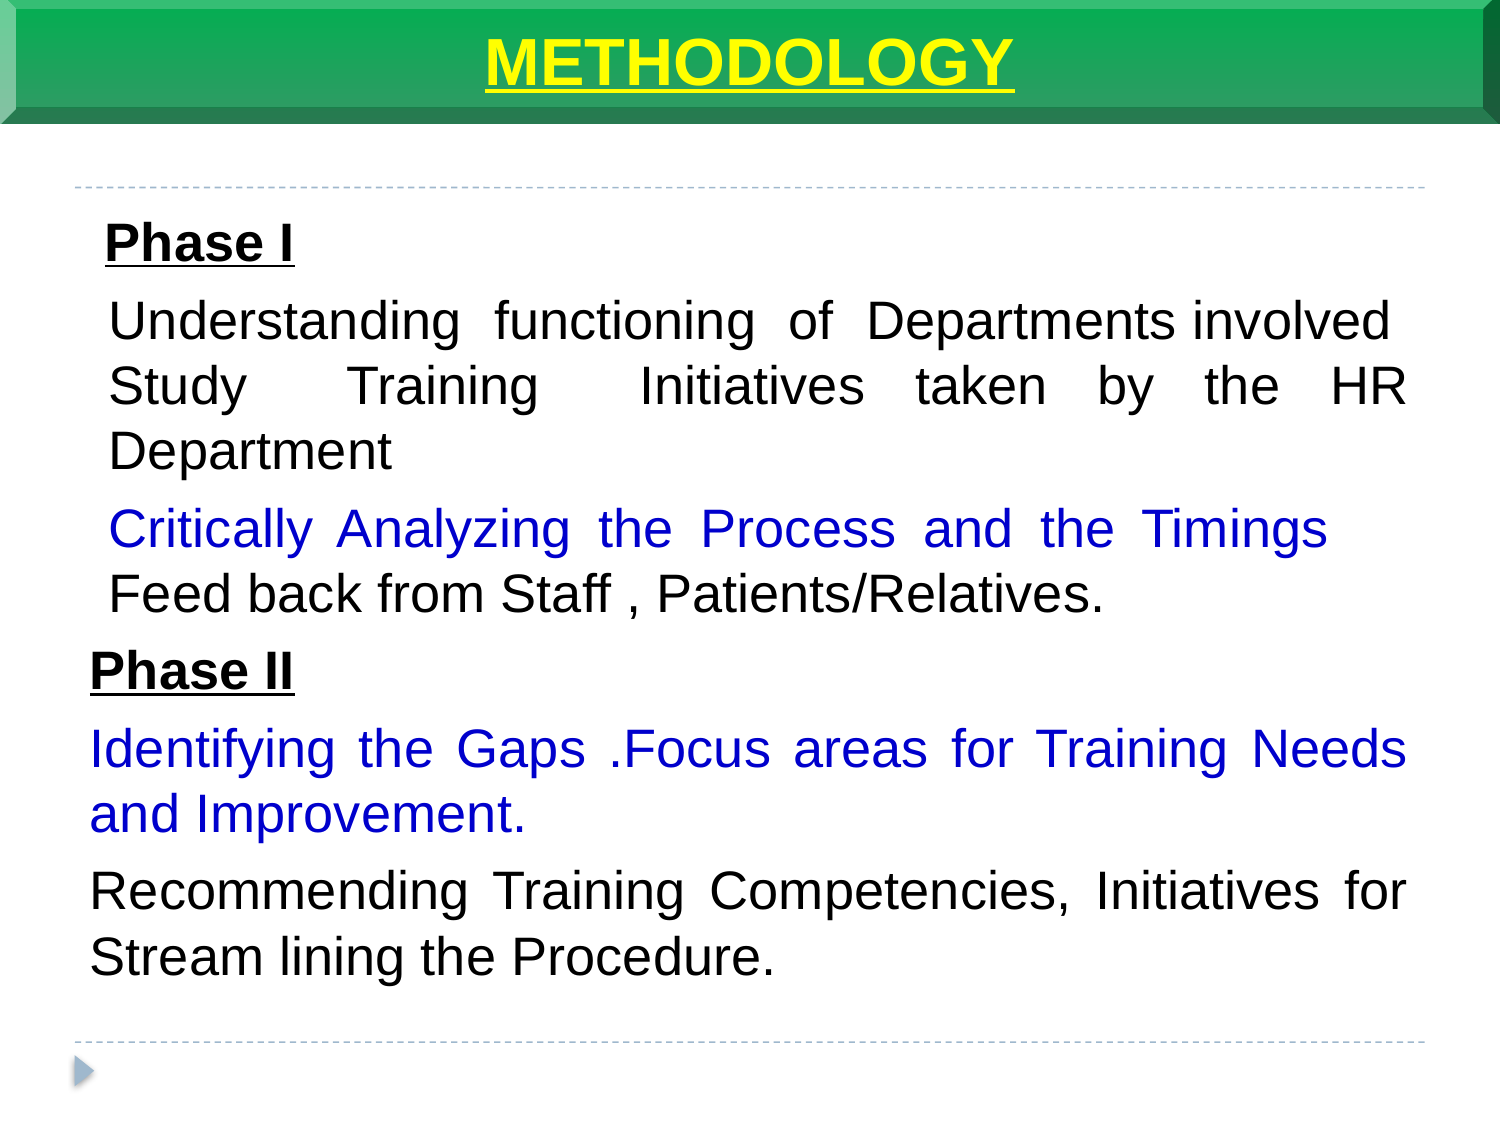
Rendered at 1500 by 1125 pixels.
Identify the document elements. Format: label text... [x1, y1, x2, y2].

text_box METHODOLOGY [0, 0, 1500, 125]
list Phase I Understanding functioning of Departments involved Study Training Initiatives taken by the HR Department Critically Analyzing the Process and the Timings Feed back from Staff , Patients/Relatives. Phase II Identifying the Gaps .Focus areas for Training Needs and Improvement. Recommending Training Competencies, Initiatives for Stream lining the Procedure. [75, 200, 1425, 1010]
